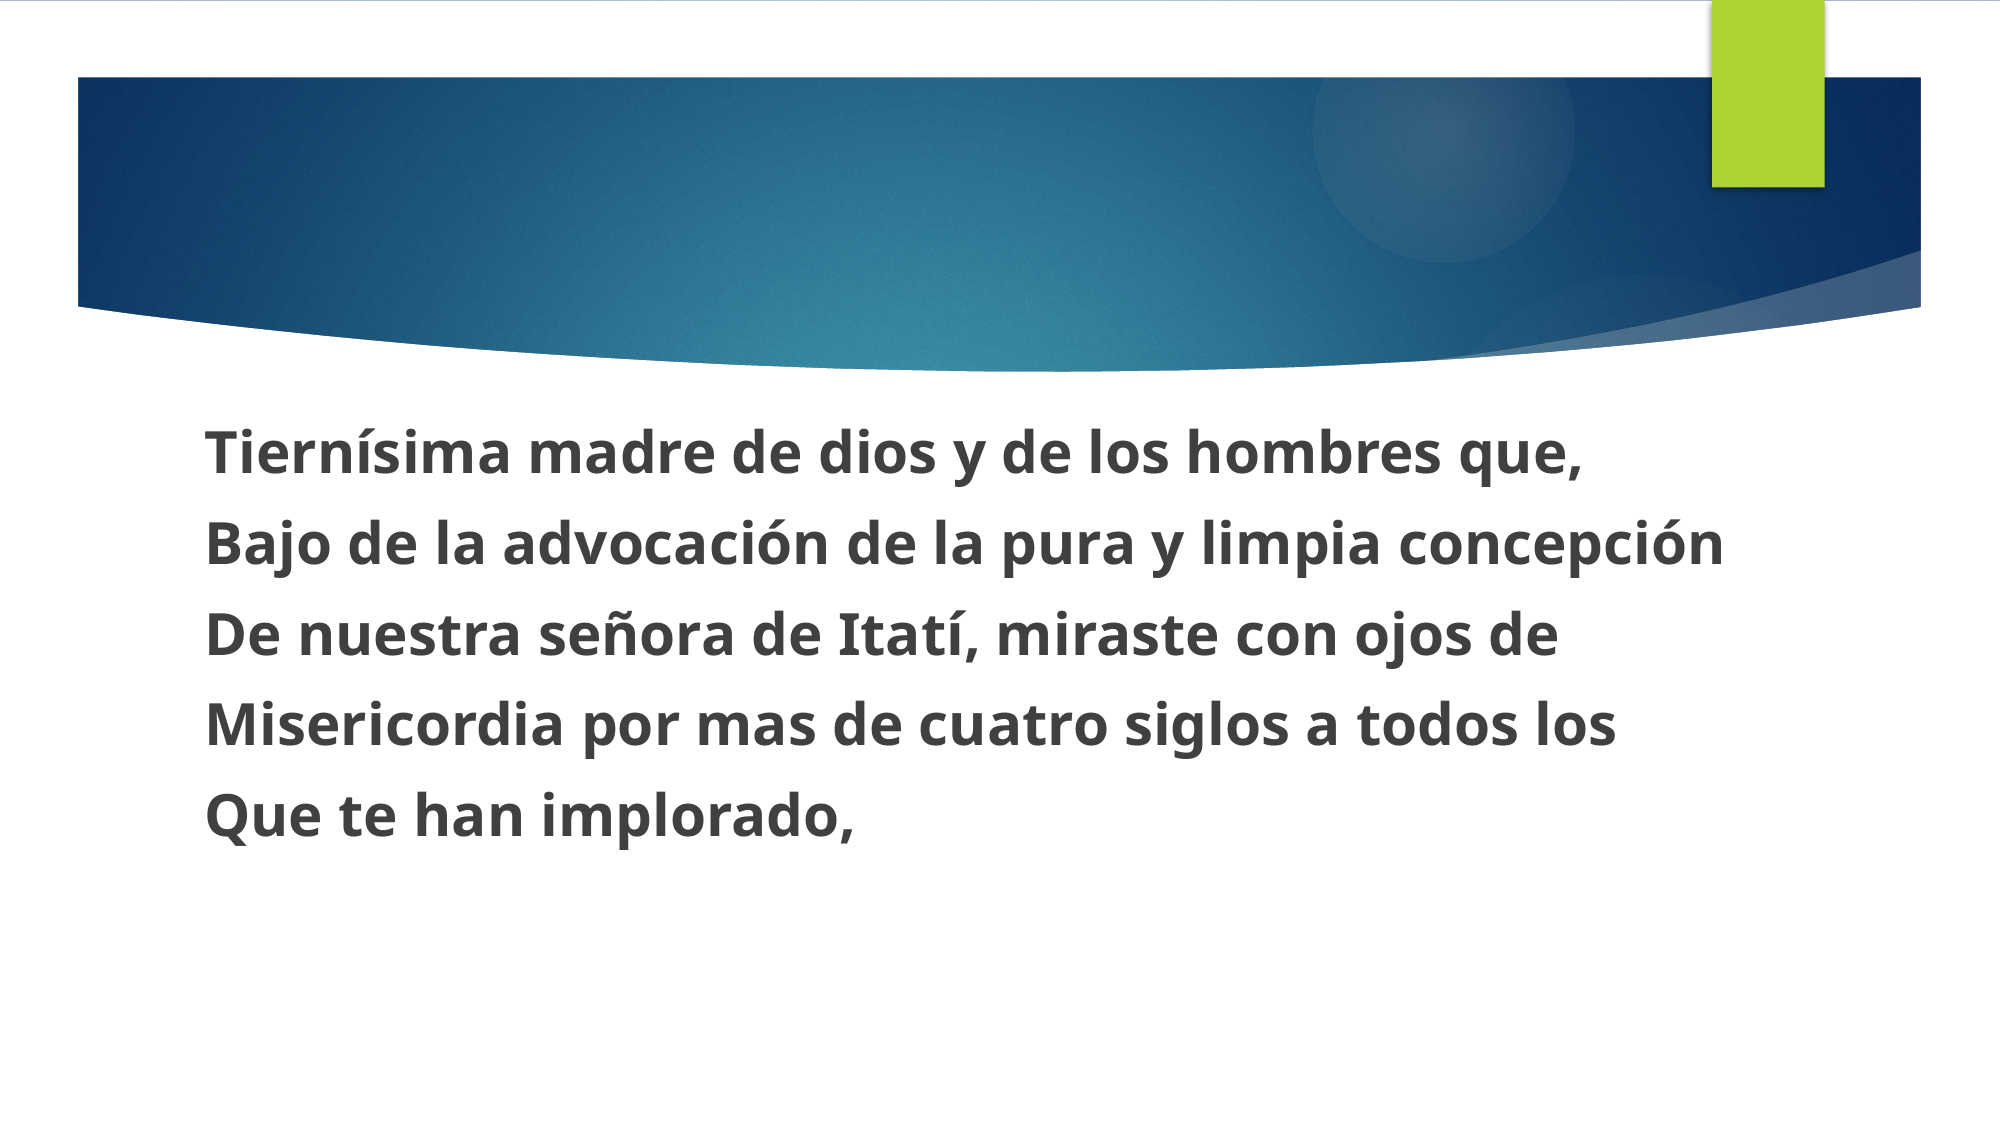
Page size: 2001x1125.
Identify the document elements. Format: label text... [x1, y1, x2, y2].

list Tiernísima madre de dios y de los hombres que, Bajo de la advocación de la pura y limpia concepción De nuestra señora de Itatí, miraste con ojos de Misericordia por mas de cuatro siglos a todos los Que te han implorado, [189, 407, 1854, 969]
